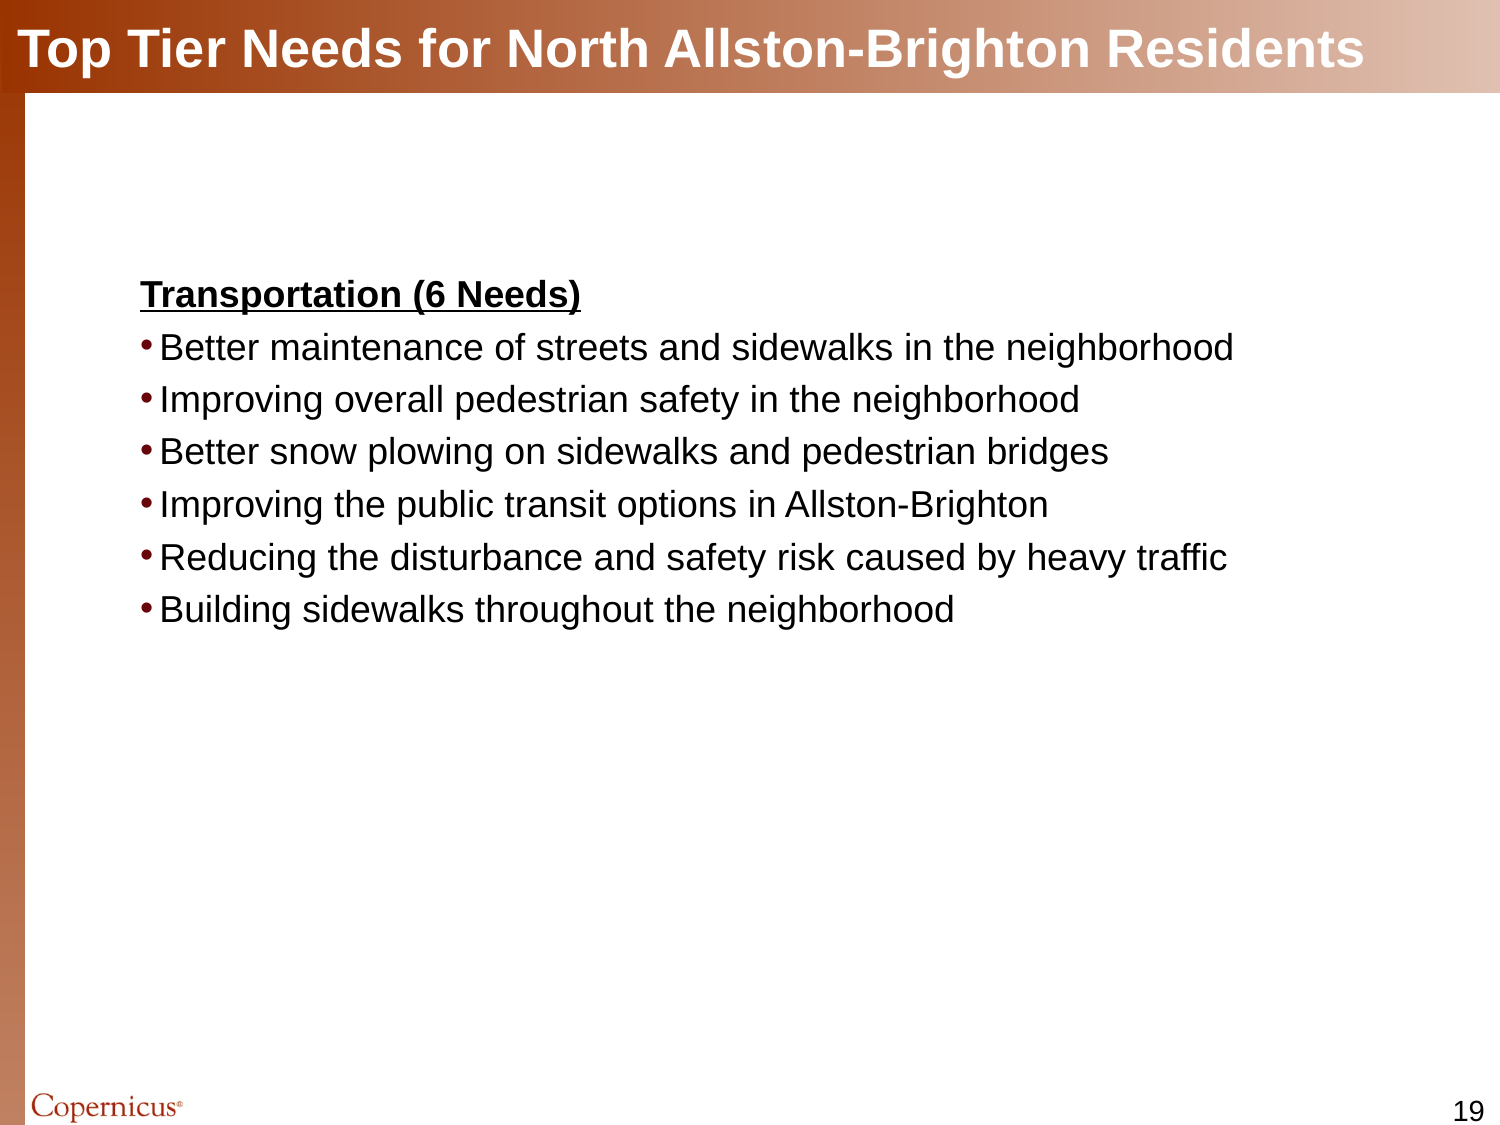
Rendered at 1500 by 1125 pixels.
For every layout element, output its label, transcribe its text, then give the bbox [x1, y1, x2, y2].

slide_number 18 [1149, 1084, 1500, 1125]
title Top Tier Needs for North Allston-Brighton Residents [2, 0, 1500, 93]
list Transportation (6 Needs) Better maintenance of streets and sidewalks in the neighborhood Improving overall pedestrian safety in the neighborhood Better snow plowing on sidewalks and pedestrian bridges Improving the public transit options in Allston-Brighton Reducing the disturbance and safety risk caused by heavy traffic Building sidewalks throughout the neighborhood [124, 262, 1451, 688]
picture [29, 1087, 185, 1125]
